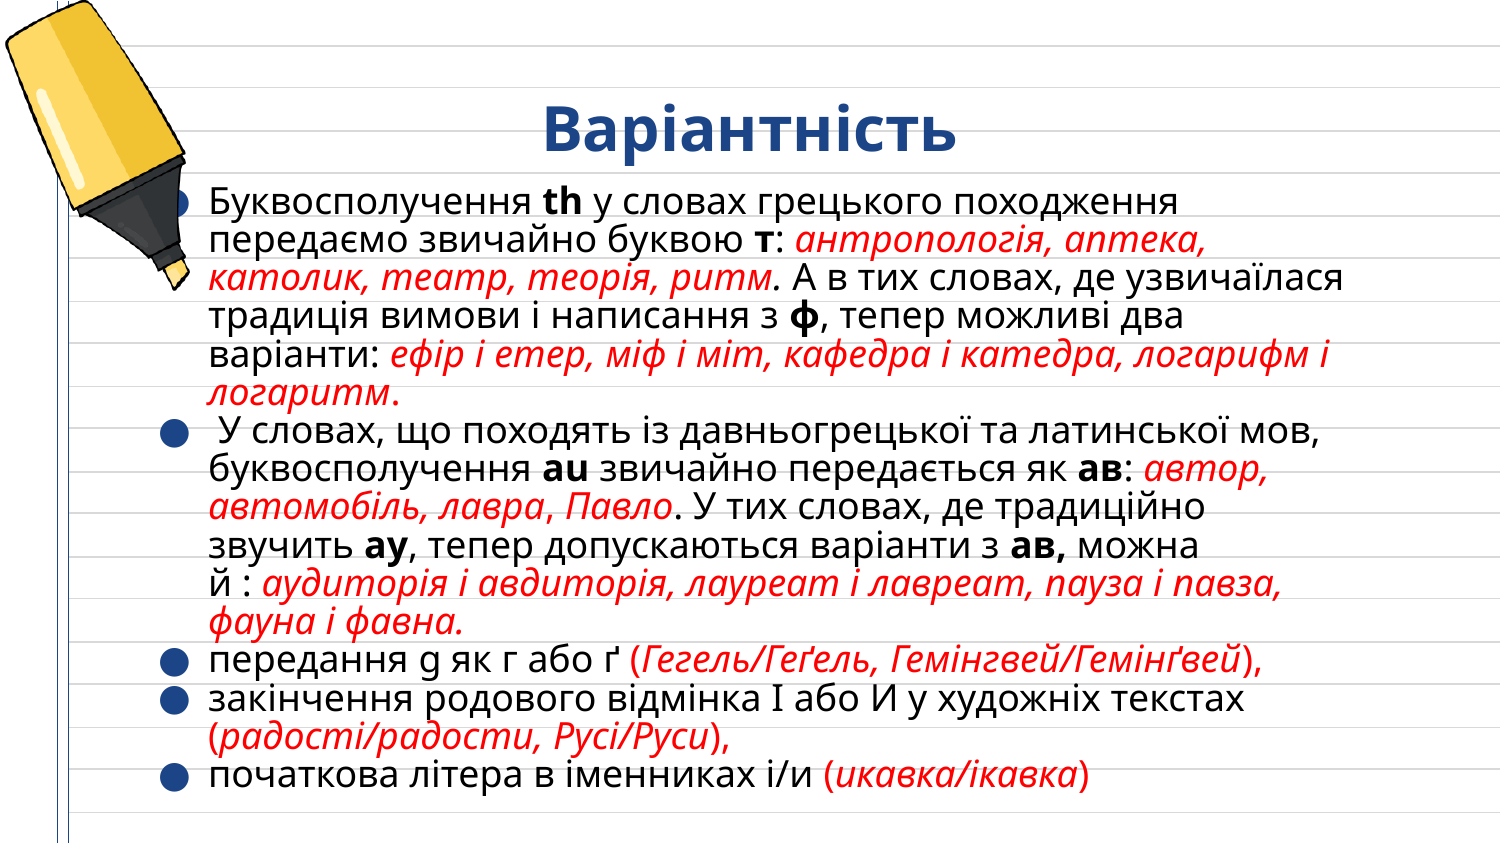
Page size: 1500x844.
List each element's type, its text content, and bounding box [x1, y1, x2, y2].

picture [5, 0, 190, 291]
title Варіантність [194, 88, 1382, 148]
list Буквосполучення th у словах грецького походження передаємо звичайно буквою т: антропологія, аптека, католик, театр, теорія, ритм. А в тих словах, де узвичаїлася традиція вимови і написання з ф, тепер можливі два варіанти: ефір і етер, міф і міт, кафедра і катедра, логарифм і логаритм. У словах, що походять із давньогрецької та латинської мов, буквосполучення au звичайно передається як ав: автор, автомобіль, лавра, Павло. У тих словах, де традиційно звучить ау, тепер допускаються варіанти з ав, можна й : аудиторія і авдиторія, лауреат і лавреат, пауза і павза, фауна і фавна. передання g як г або ґ (Гегель/Геґель, Гемінгвей/Гемінґвей), закінчення родового відмінка І або И у художніх текстах (радості/радости, Русі/Руси), початкова літера в іменниках і/и (икавка/ікавка) [118, 168, 1382, 734]
